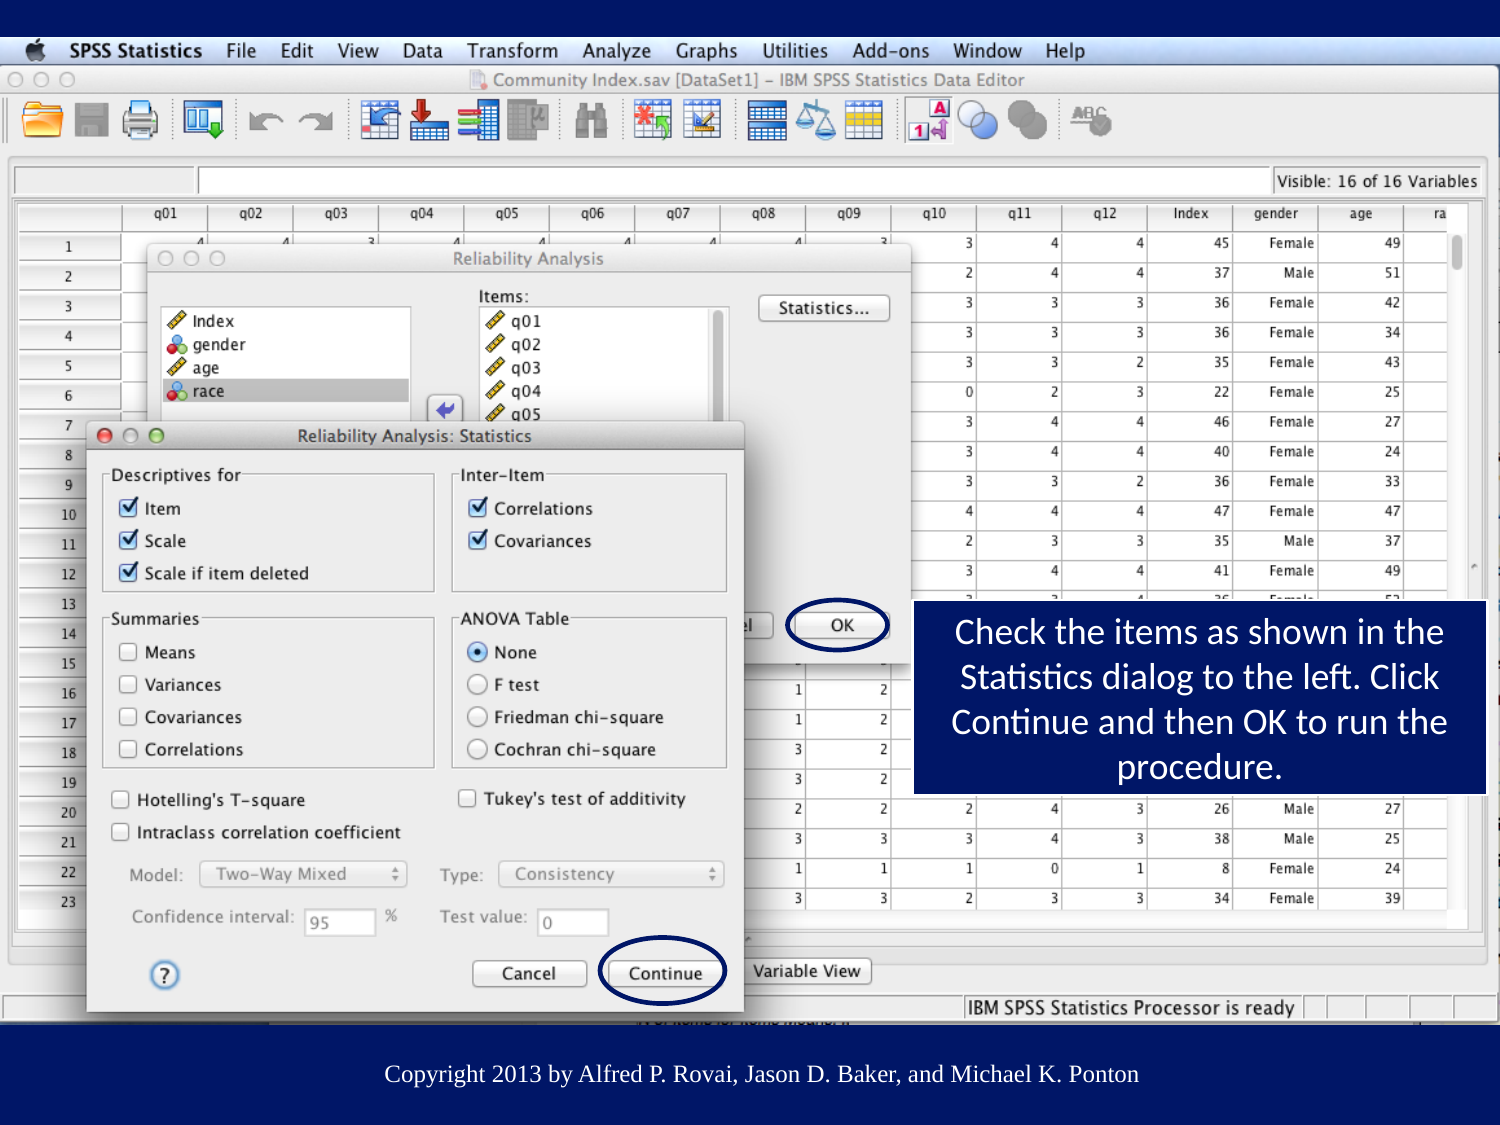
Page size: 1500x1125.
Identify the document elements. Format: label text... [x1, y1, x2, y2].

footer Copyright 2013 by Alfred P. Rovai, Jason D. Baker, and Michael K. Ponton [262, 1042, 1263, 1103]
picture [0, 37, 1500, 1026]
